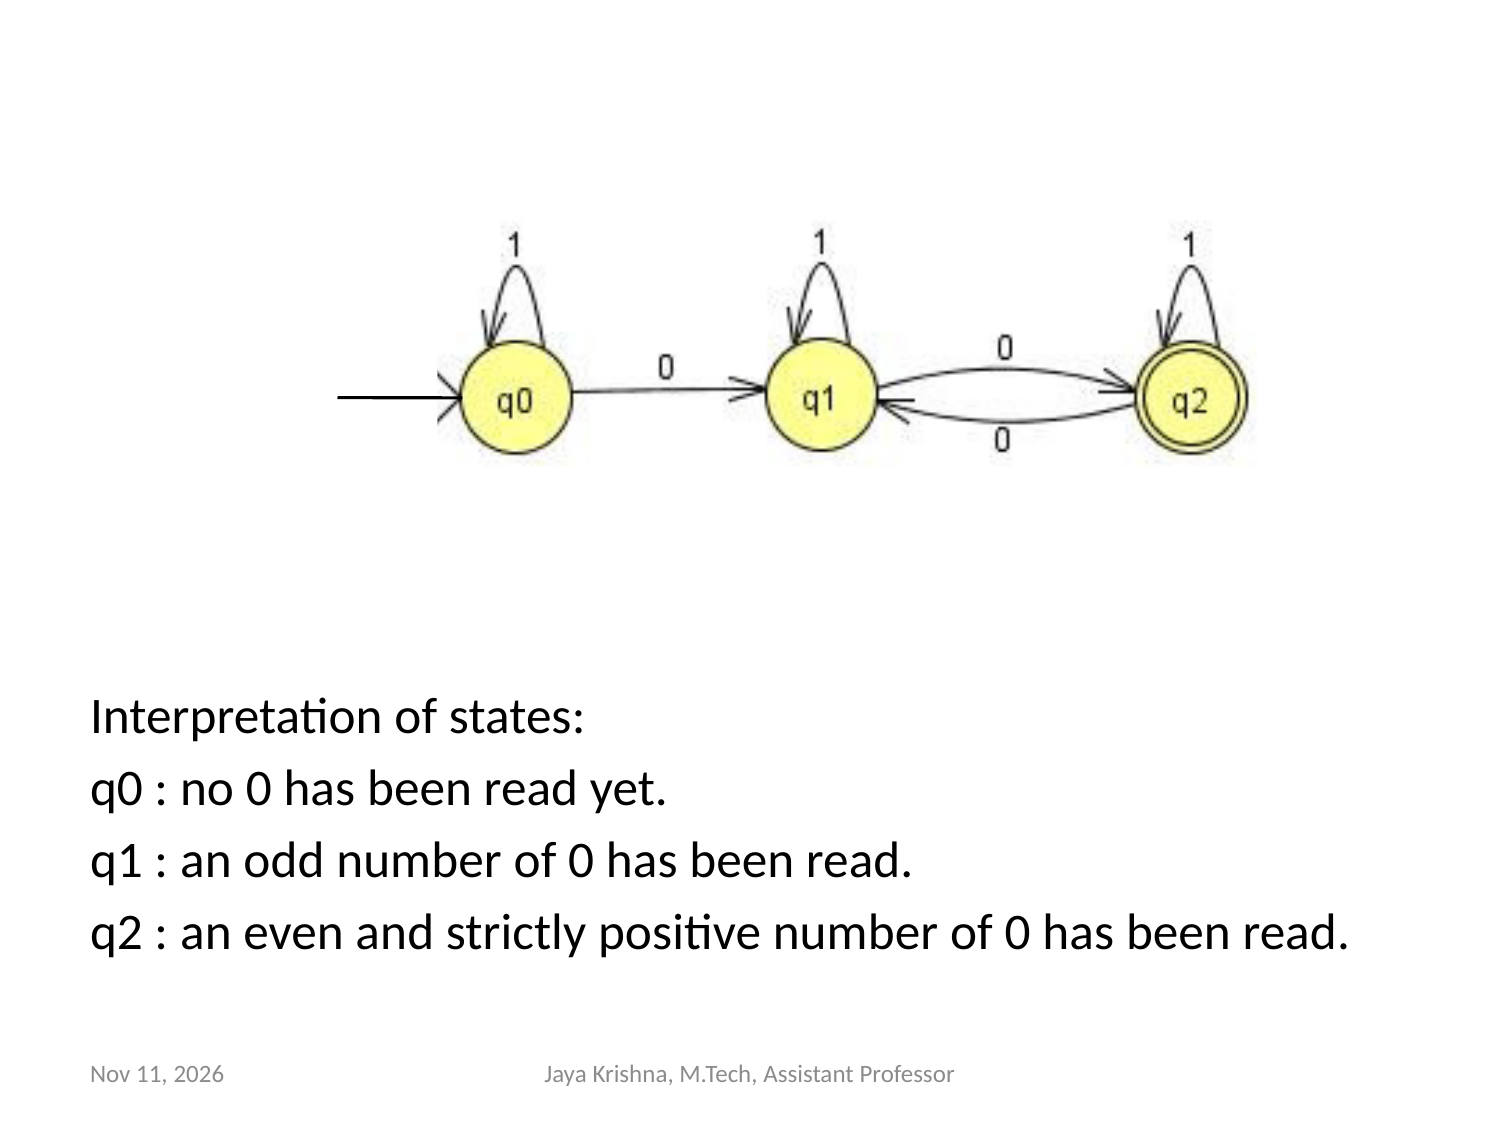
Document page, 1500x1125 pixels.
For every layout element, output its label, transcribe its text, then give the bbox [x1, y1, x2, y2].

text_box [337, 199, 1313, 503]
footer Jaya Krishna, M.Tech, Assistant Professor [512, 1042, 988, 1103]
slide_number 2-Jan-13 [75, 1042, 425, 1103]
list Interpretation of states: q0 : no 0 has been read yet. q1 : an odd number of 0 has been read. q2 : an even and strictly positive number of 0 has been read. [75, 675, 1425, 1005]
